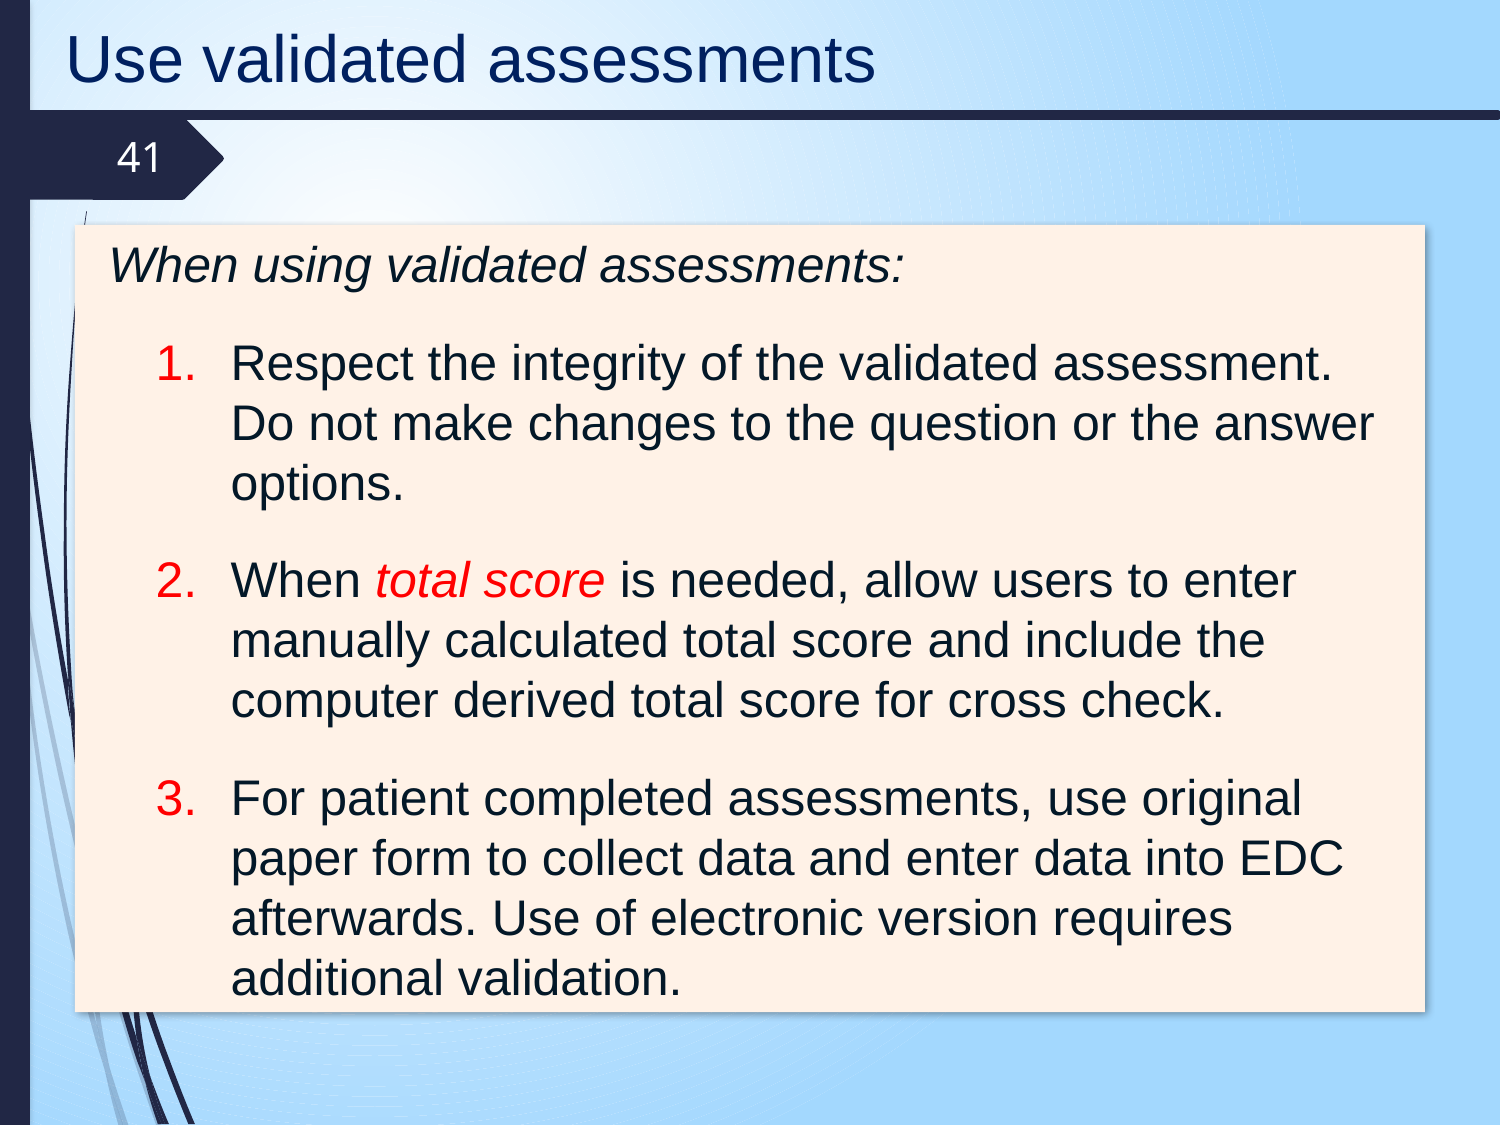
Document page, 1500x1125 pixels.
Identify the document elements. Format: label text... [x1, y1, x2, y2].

text_box When using validated assessments: Respect the integrity of the validated assessment. Do not make changes to the question or the answer options. When total score is needed, allow users to enter manually calculated total score and include the computer derived total score for cross check. For patient completed assessments, use original paper form to collect data and enter data into EDC afterwards. Use of electronic version requires additional validation. [74, 224, 1425, 1013]
text_box Use validated assessments [50, 8, 1481, 104]
slide_number 41 [83, 129, 180, 190]
